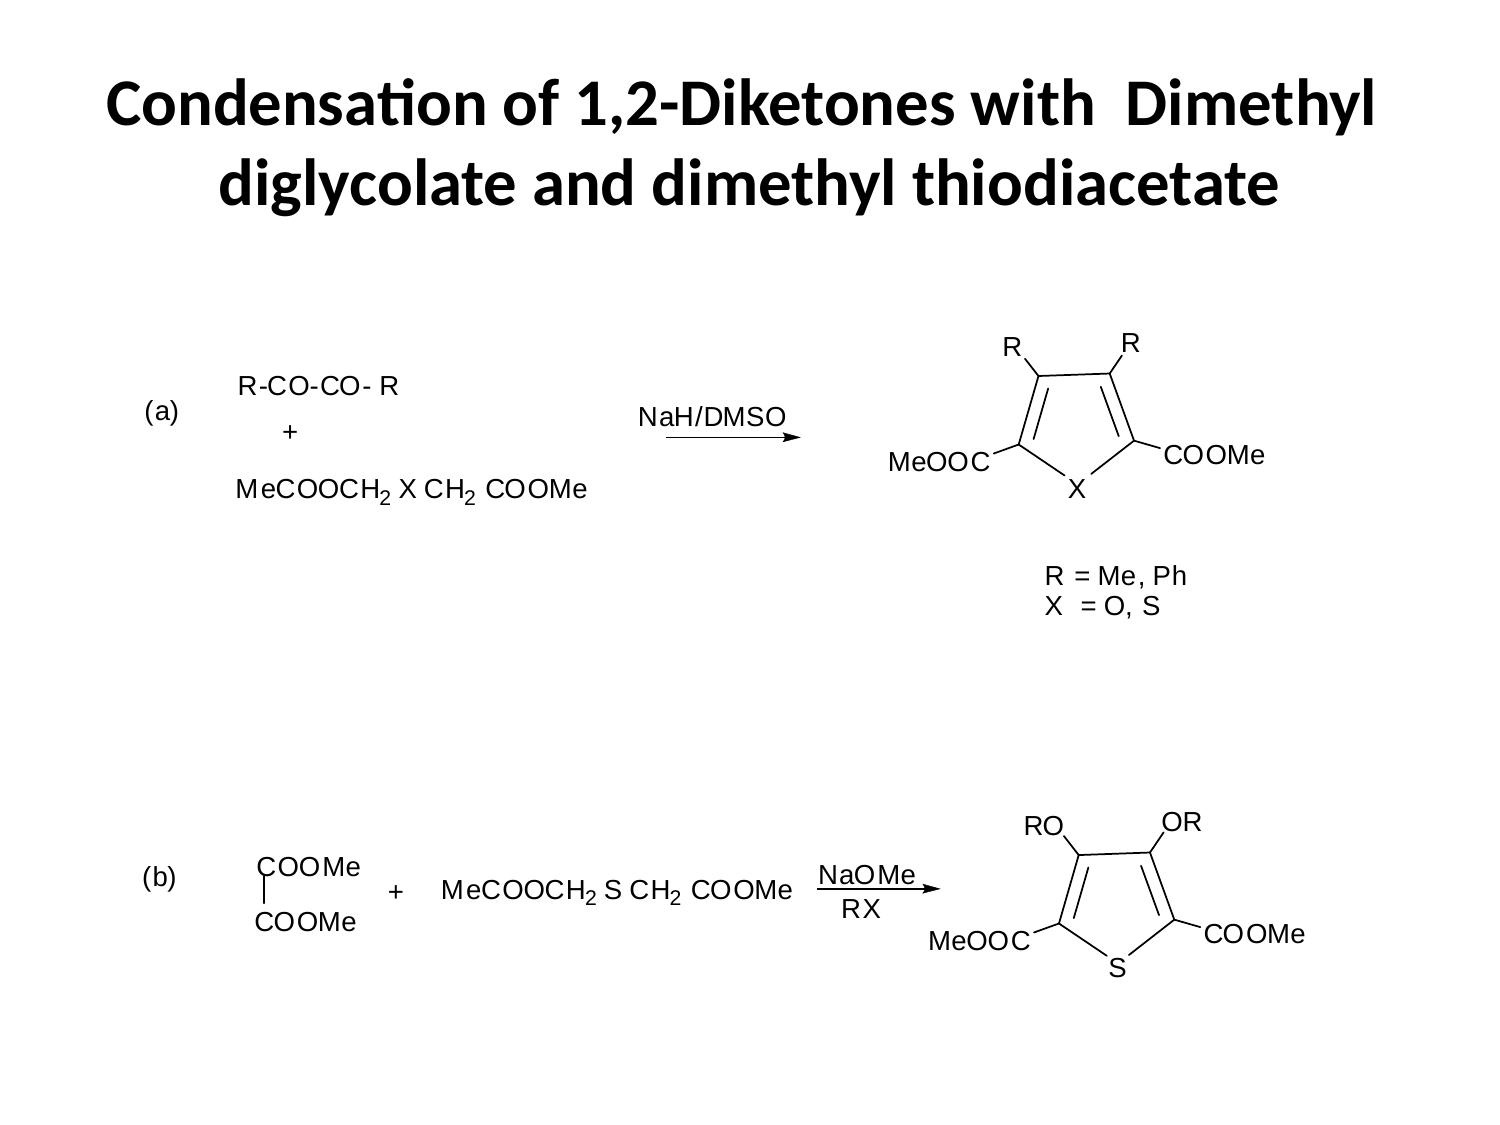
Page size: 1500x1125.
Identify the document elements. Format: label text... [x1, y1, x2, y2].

title Condensation of 1,2-Diketones with Dimethyl diglycolate and dimethyl thiodiacetate [75, 45, 1425, 233]
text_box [137, 324, 1310, 979]
